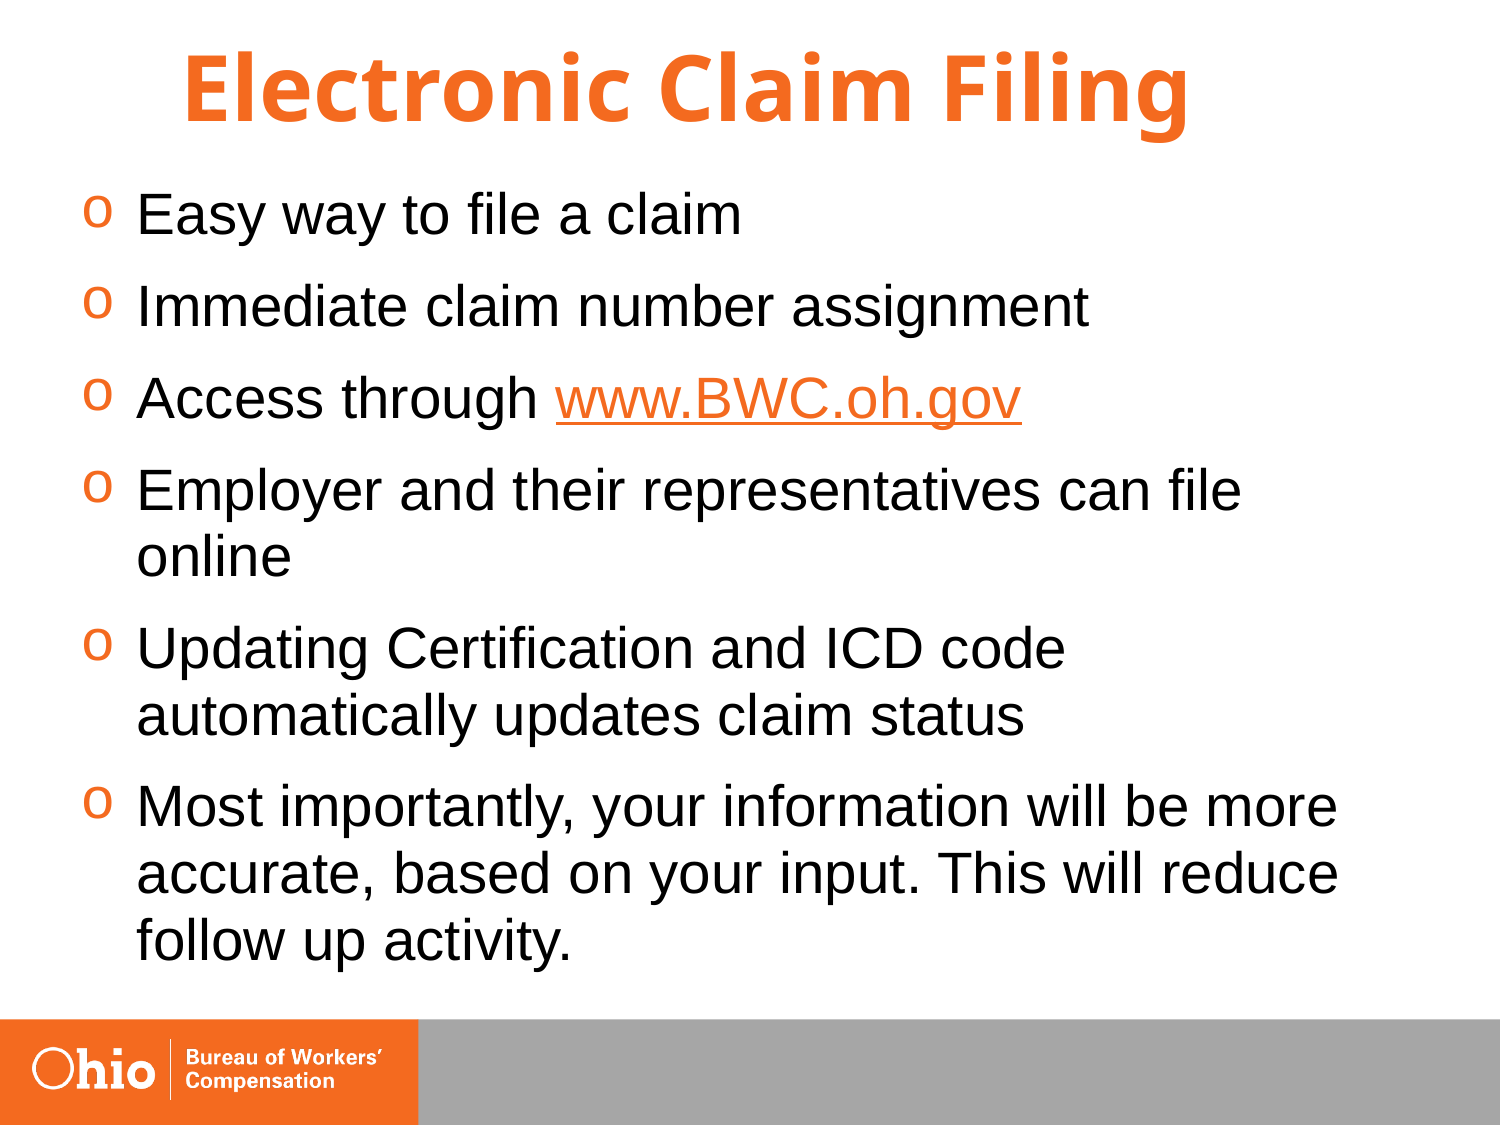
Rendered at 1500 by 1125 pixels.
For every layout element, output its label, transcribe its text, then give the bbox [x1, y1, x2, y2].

title Electronic Claim Filing [164, 44, 1426, 233]
list Easy way to file a claim Immediate claim number assignment Access through www.BWC.oh.gov Employer and their representatives can file online Updating Certification and ICD code automatically updates claim status Most importantly, your information will be more accurate, based on your input. This will reduce follow up activity. [65, 172, 1416, 816]
picture [32, 1039, 382, 1100]
